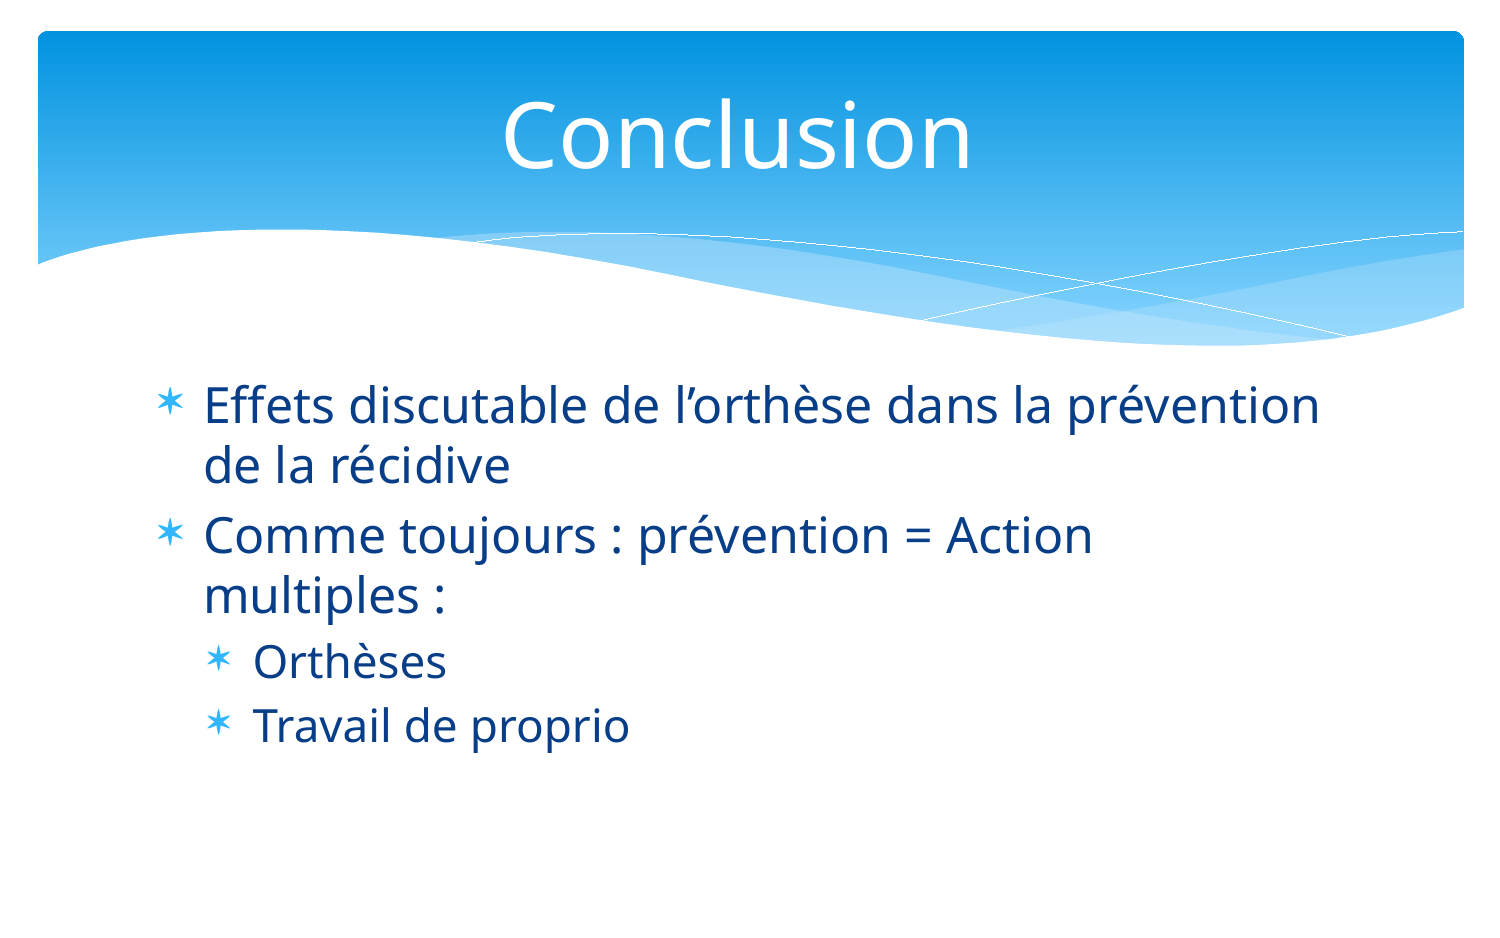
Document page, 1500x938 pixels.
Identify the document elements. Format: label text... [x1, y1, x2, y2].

list Effets discutable de l’orthèse dans la prévention de la récidive Comme toujours : prévention = Action multiples : Orthèses Travail de proprio [143, 365, 1359, 838]
title Conclusion [75, 46, 1425, 218]
